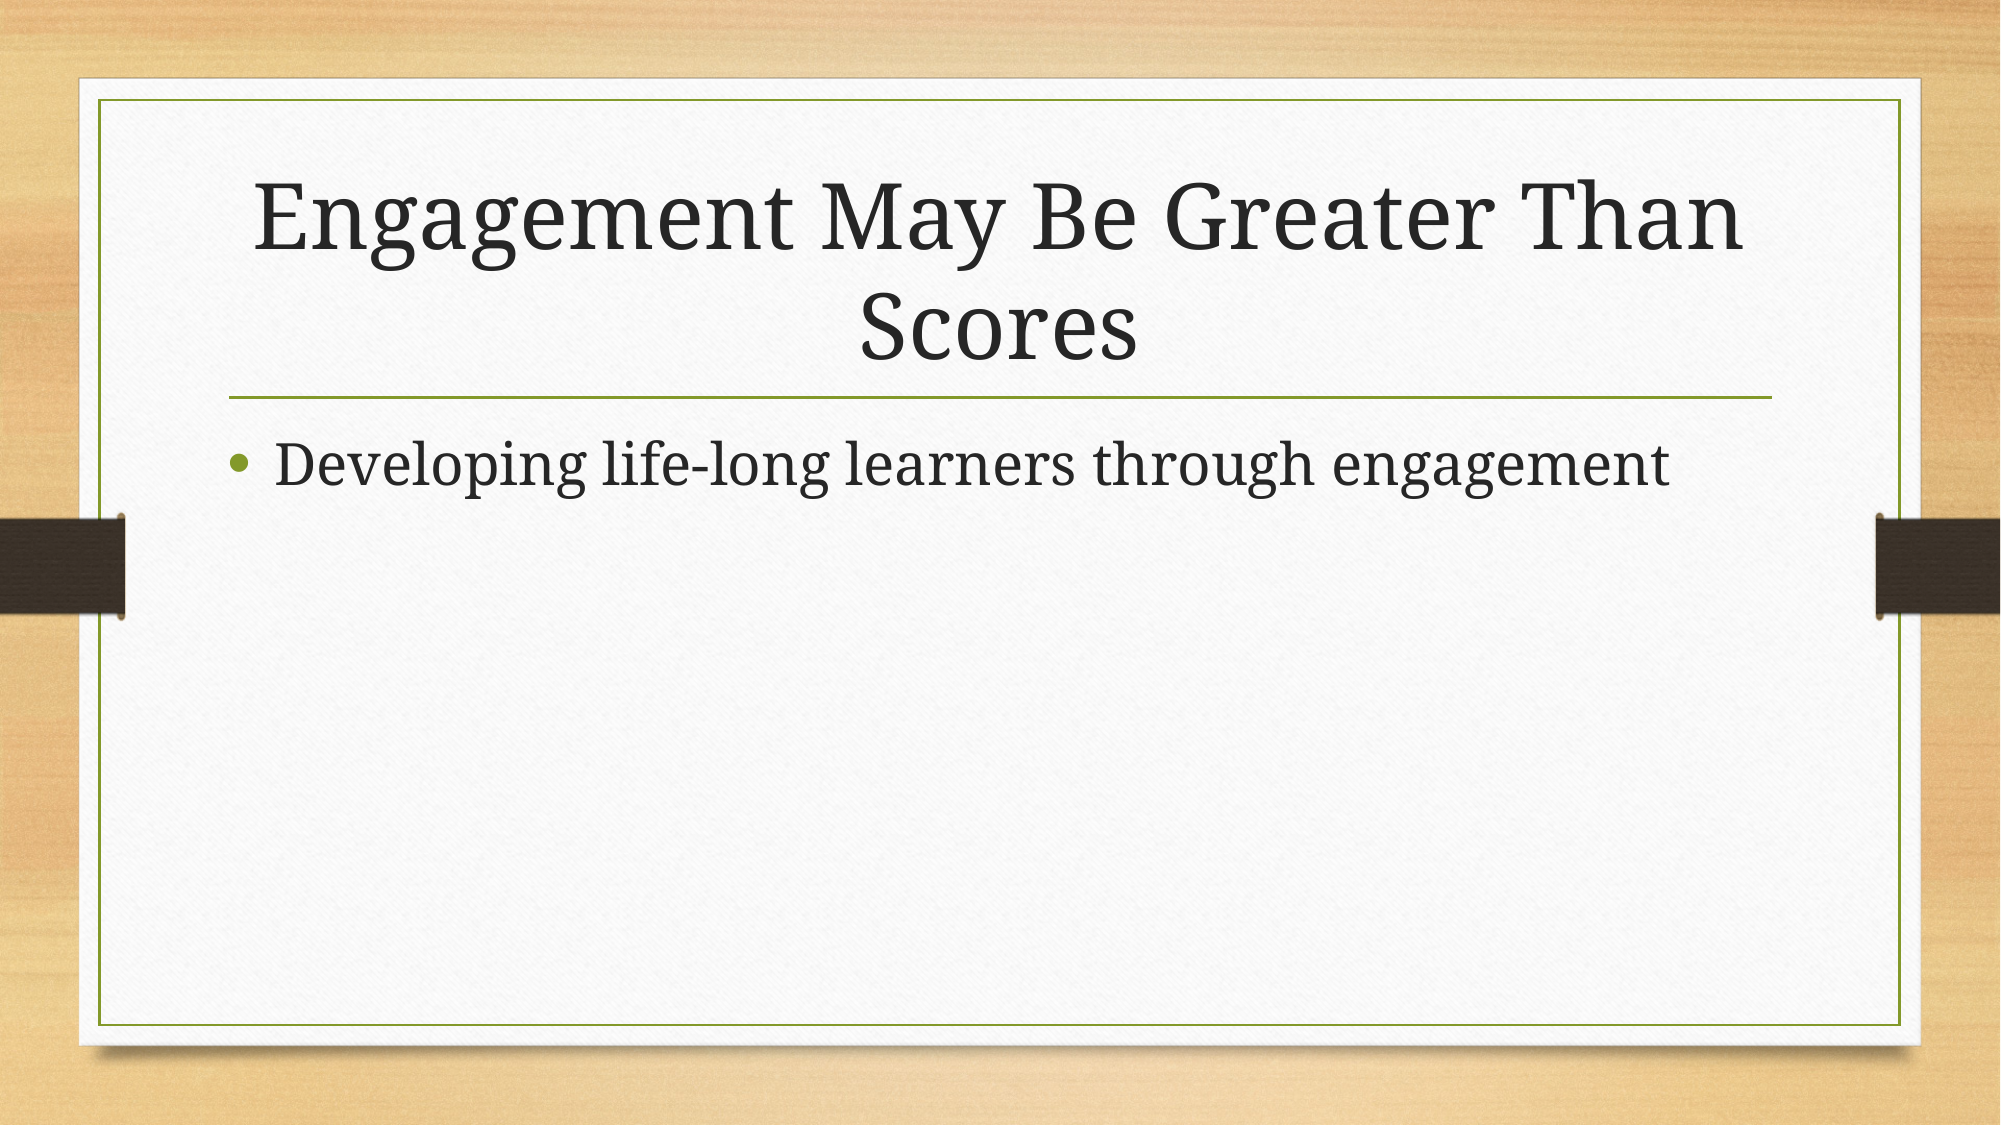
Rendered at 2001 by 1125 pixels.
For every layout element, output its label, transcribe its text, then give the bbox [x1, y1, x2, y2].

title Engagement May Be Greater Than Scores [212, 161, 1788, 375]
list Developing life-long learners through engagement [212, 419, 1788, 964]
picture [0, 0, 2001, 1125]
